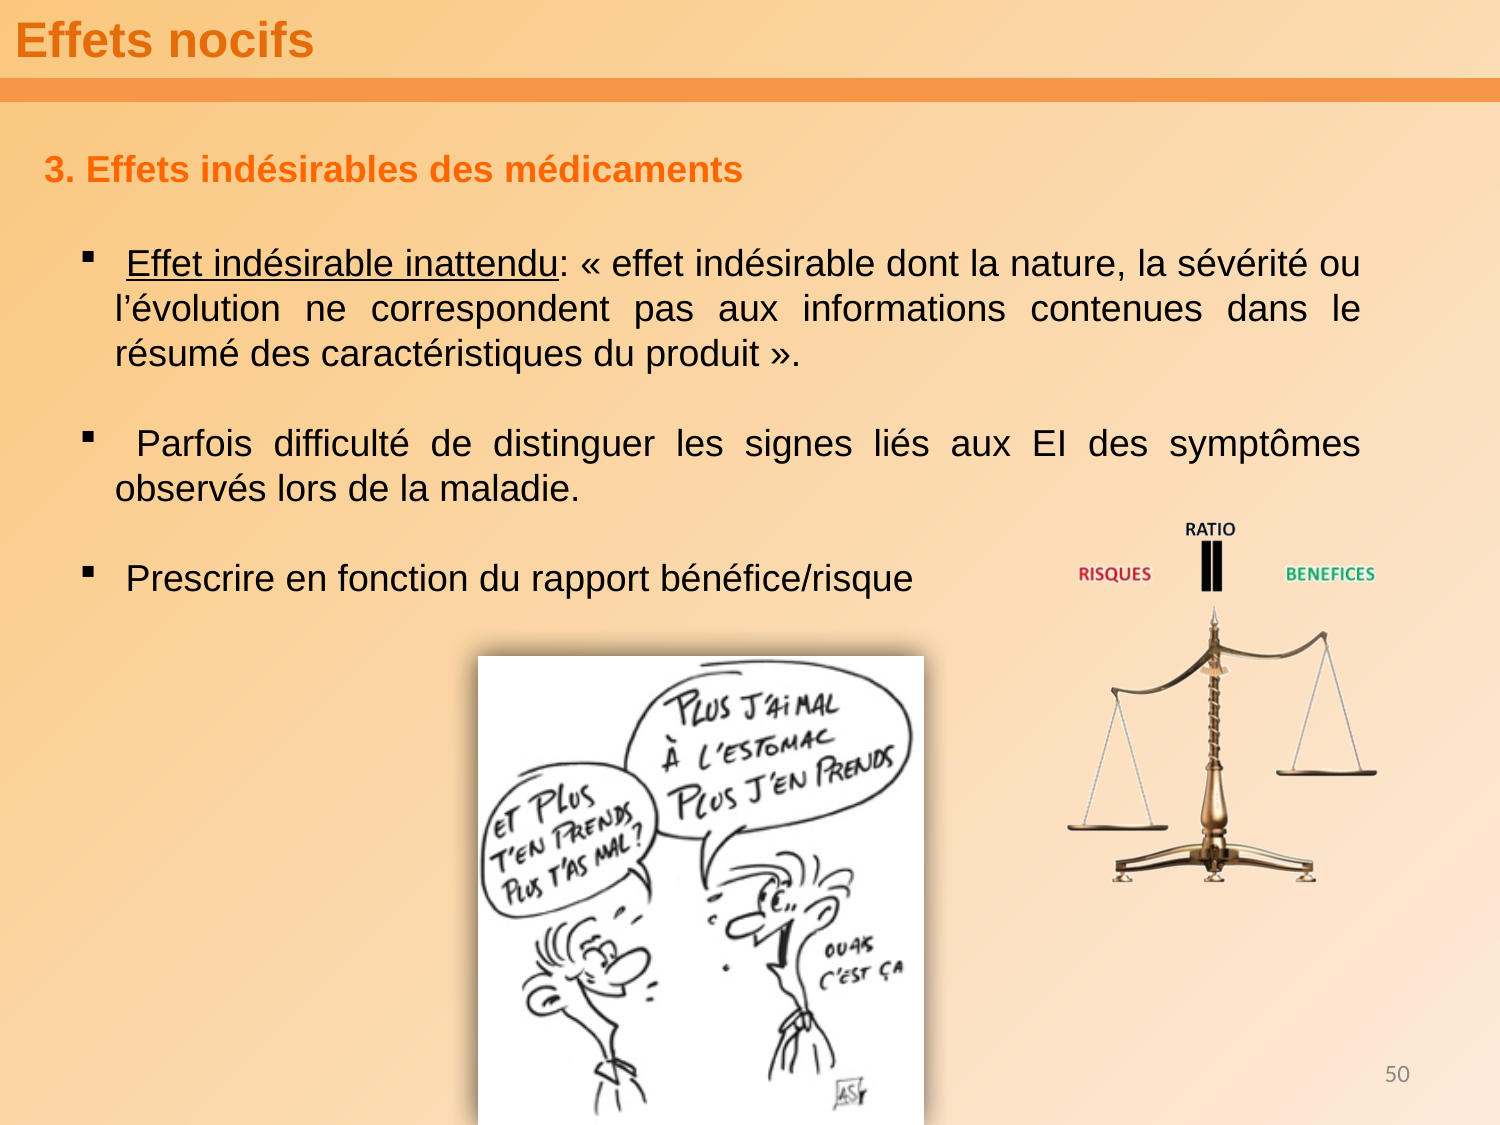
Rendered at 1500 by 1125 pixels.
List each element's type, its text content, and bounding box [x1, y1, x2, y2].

text_box Effets nocifs [0, 0, 1111, 75]
picture [1033, 509, 1436, 892]
slide_number 50 [1074, 1042, 1425, 1103]
text_box [0, 76, 1500, 104]
picture [478, 656, 924, 1125]
text_box Effet indésirable inattendu: « effet indésirable dont la nature, la sévérité ou l’évolution ne correspondent pas aux informations contenues dans le résumé des caractéristiques du produit ». Parfois difficulté de distinguer les signes liés aux EI des symptômes observés lors de la maladie. Prescrire en fonction du rapport bénéfice/risque [64, 231, 1376, 652]
text_box 3. Effets indésirables des médicaments [29, 137, 1211, 197]
